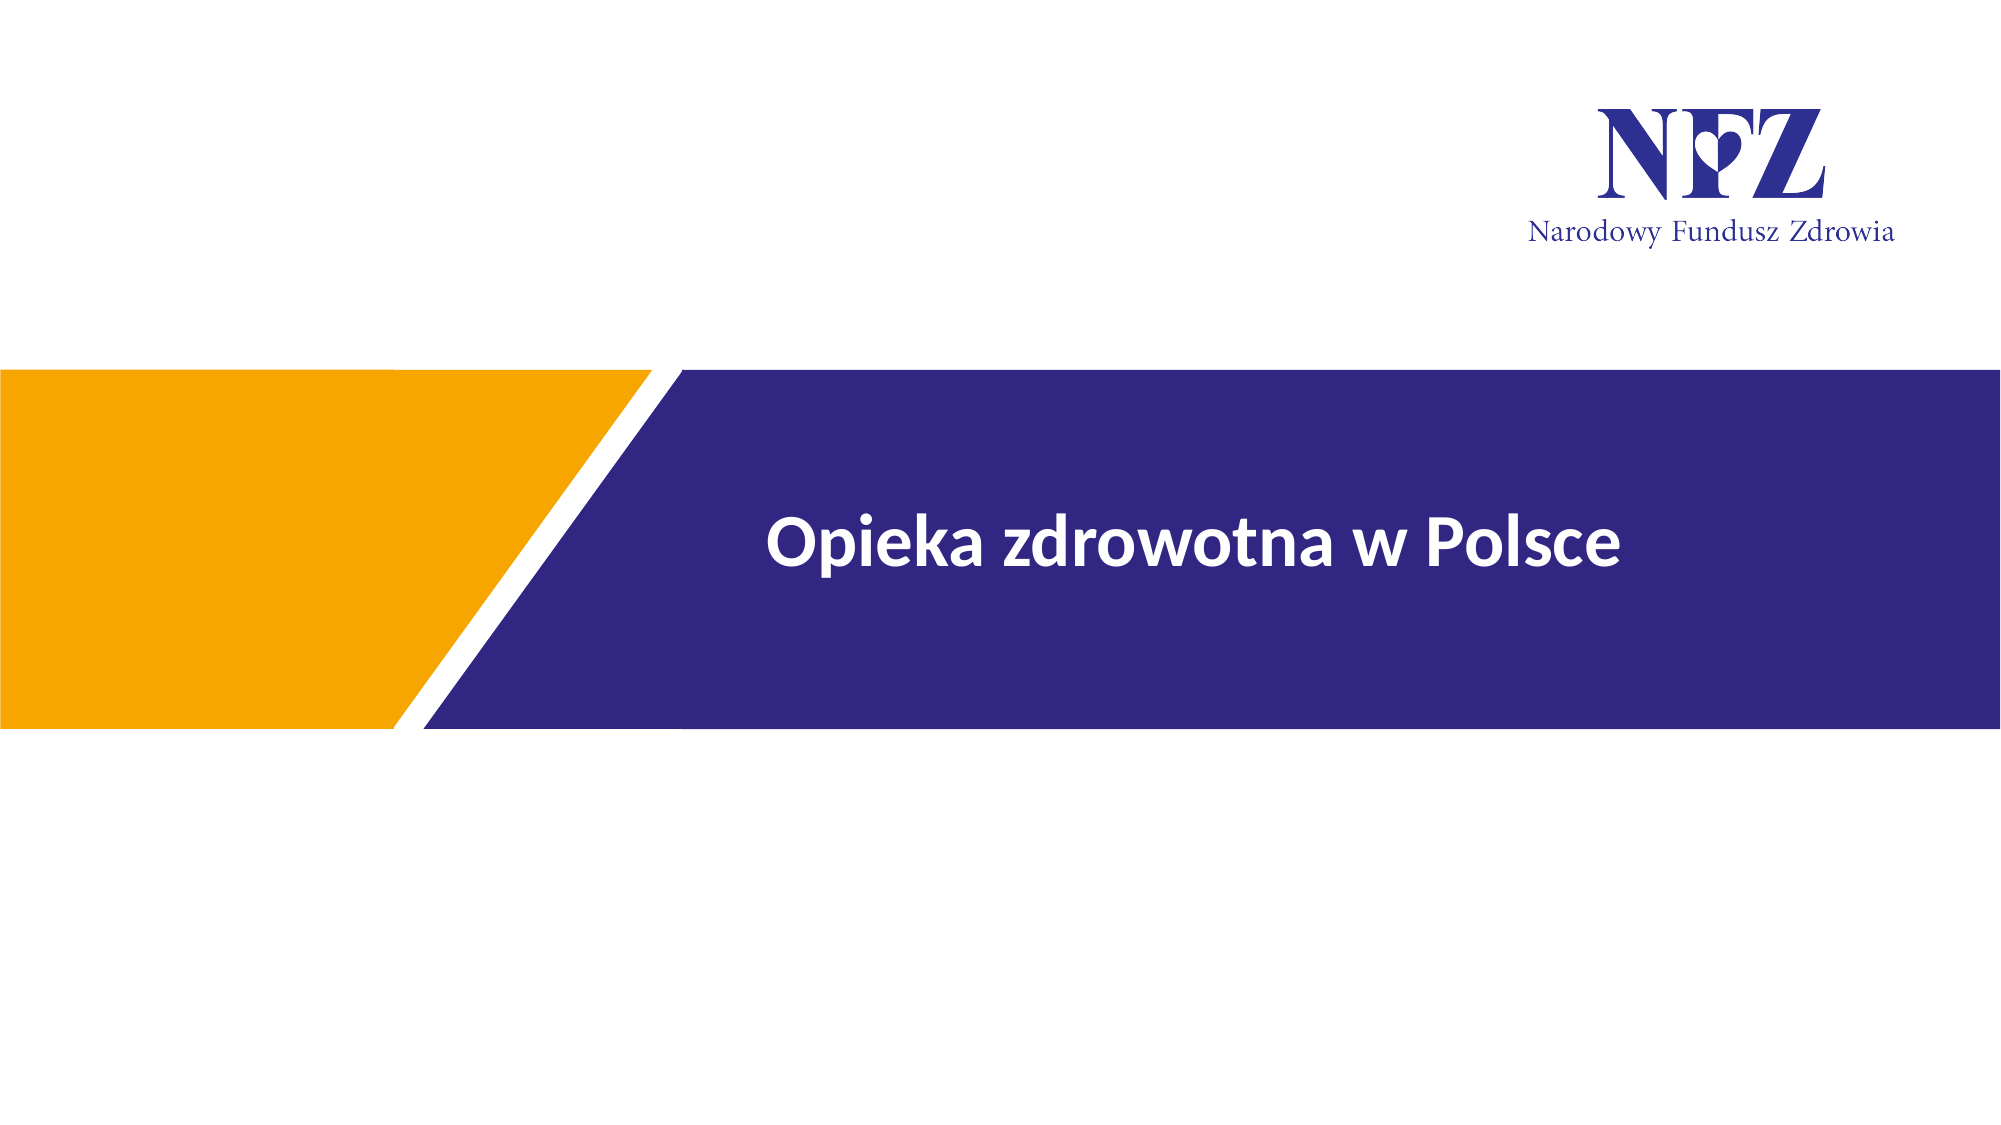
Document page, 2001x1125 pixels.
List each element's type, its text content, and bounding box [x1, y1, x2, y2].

picture [1528, 109, 1895, 249]
list Opieka zdrowotna w Polsce [751, 494, 1775, 642]
